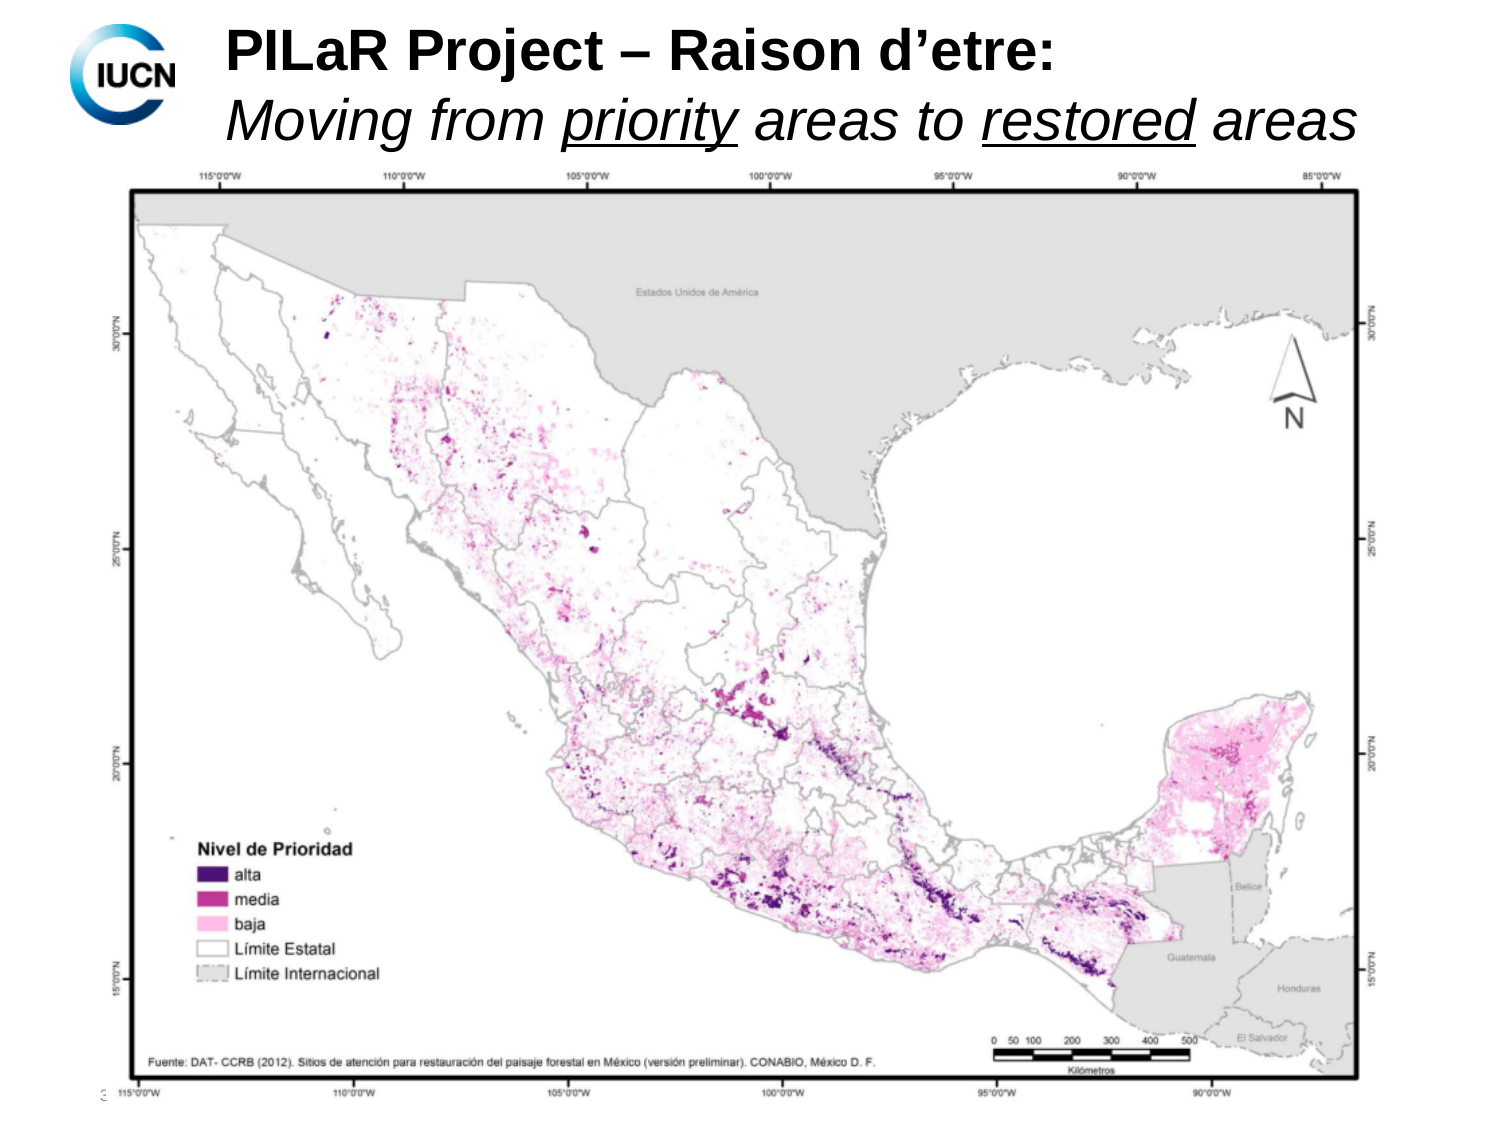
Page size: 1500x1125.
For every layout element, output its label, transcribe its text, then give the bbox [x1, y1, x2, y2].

title PILaR Project – Raison d’etre: Moving from priority areas to restored areas [224, 12, 1500, 143]
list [106, 162, 1388, 1101]
picture [70, 24, 175, 125]
